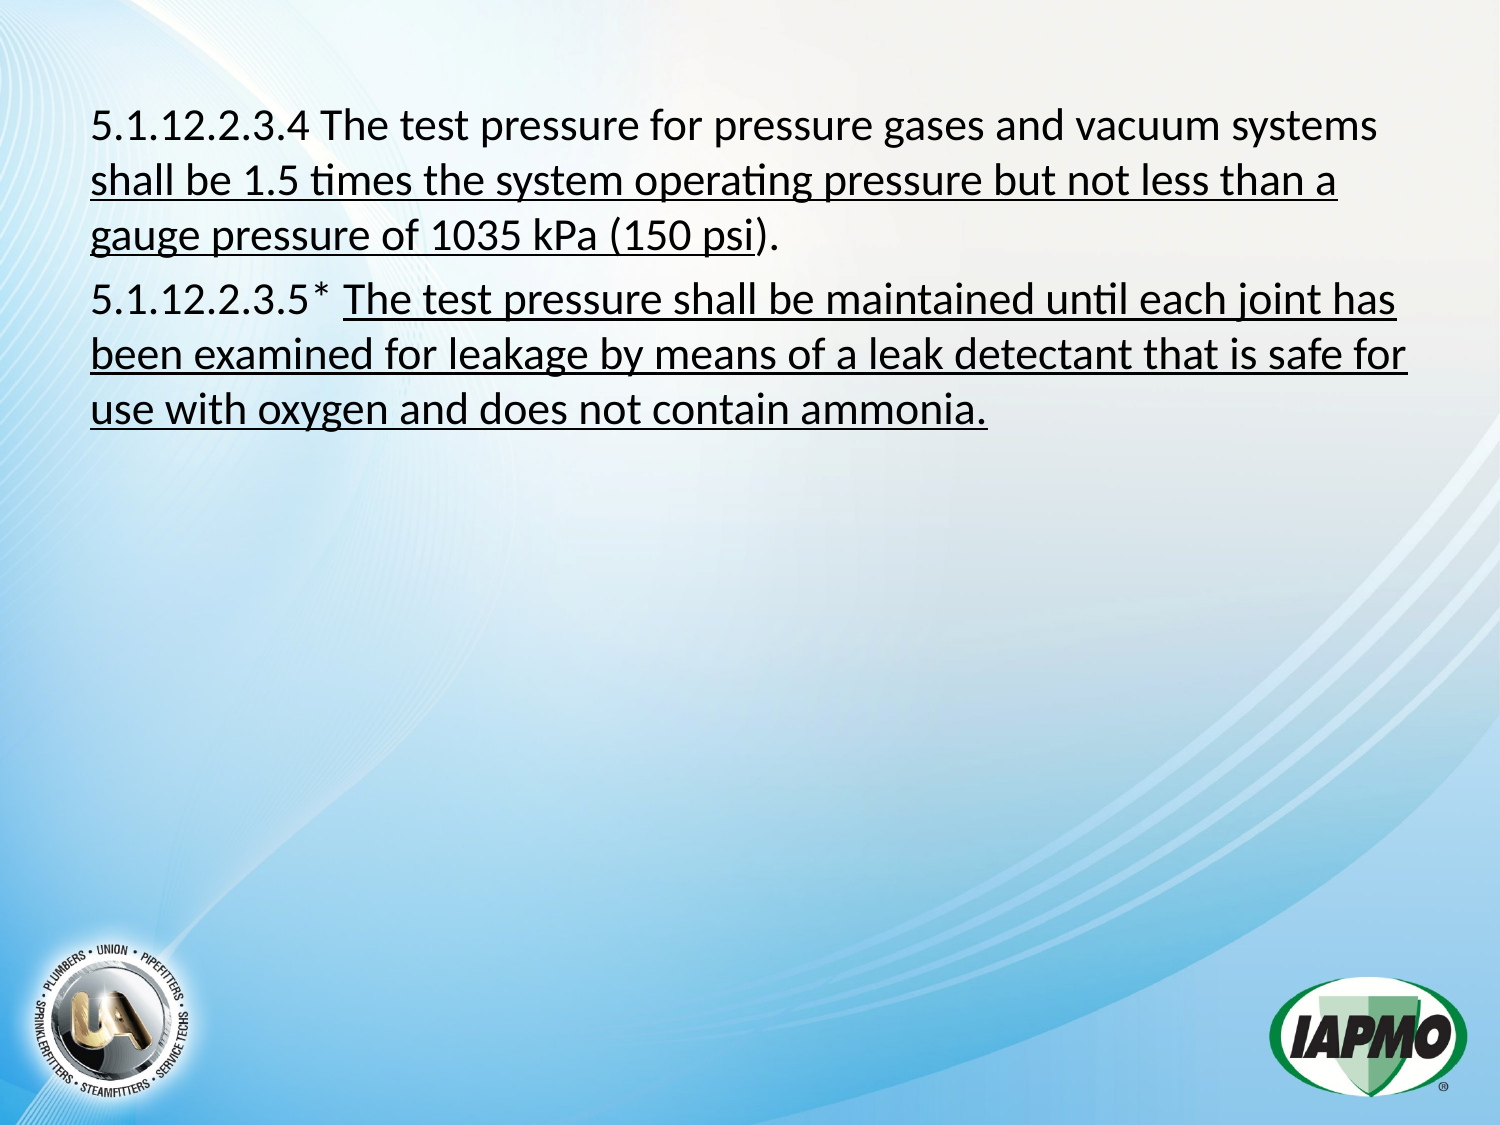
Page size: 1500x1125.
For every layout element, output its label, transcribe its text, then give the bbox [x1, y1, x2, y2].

list 5.1.12.2.3.4 The test pressure for pressure gases and vacuum systems shall be 1.5 times the system operating pressure but not less than a gauge pressure of 1035 kPa (150 psi). 5.1.12.2.3.5* The test pressure shall be maintained until each joint has been examined for leakage by means of a leak detectant that is safe for use with oxygen and does not contain ammonia. [75, 87, 1425, 1005]
picture [0, 0, 1500, 1125]
